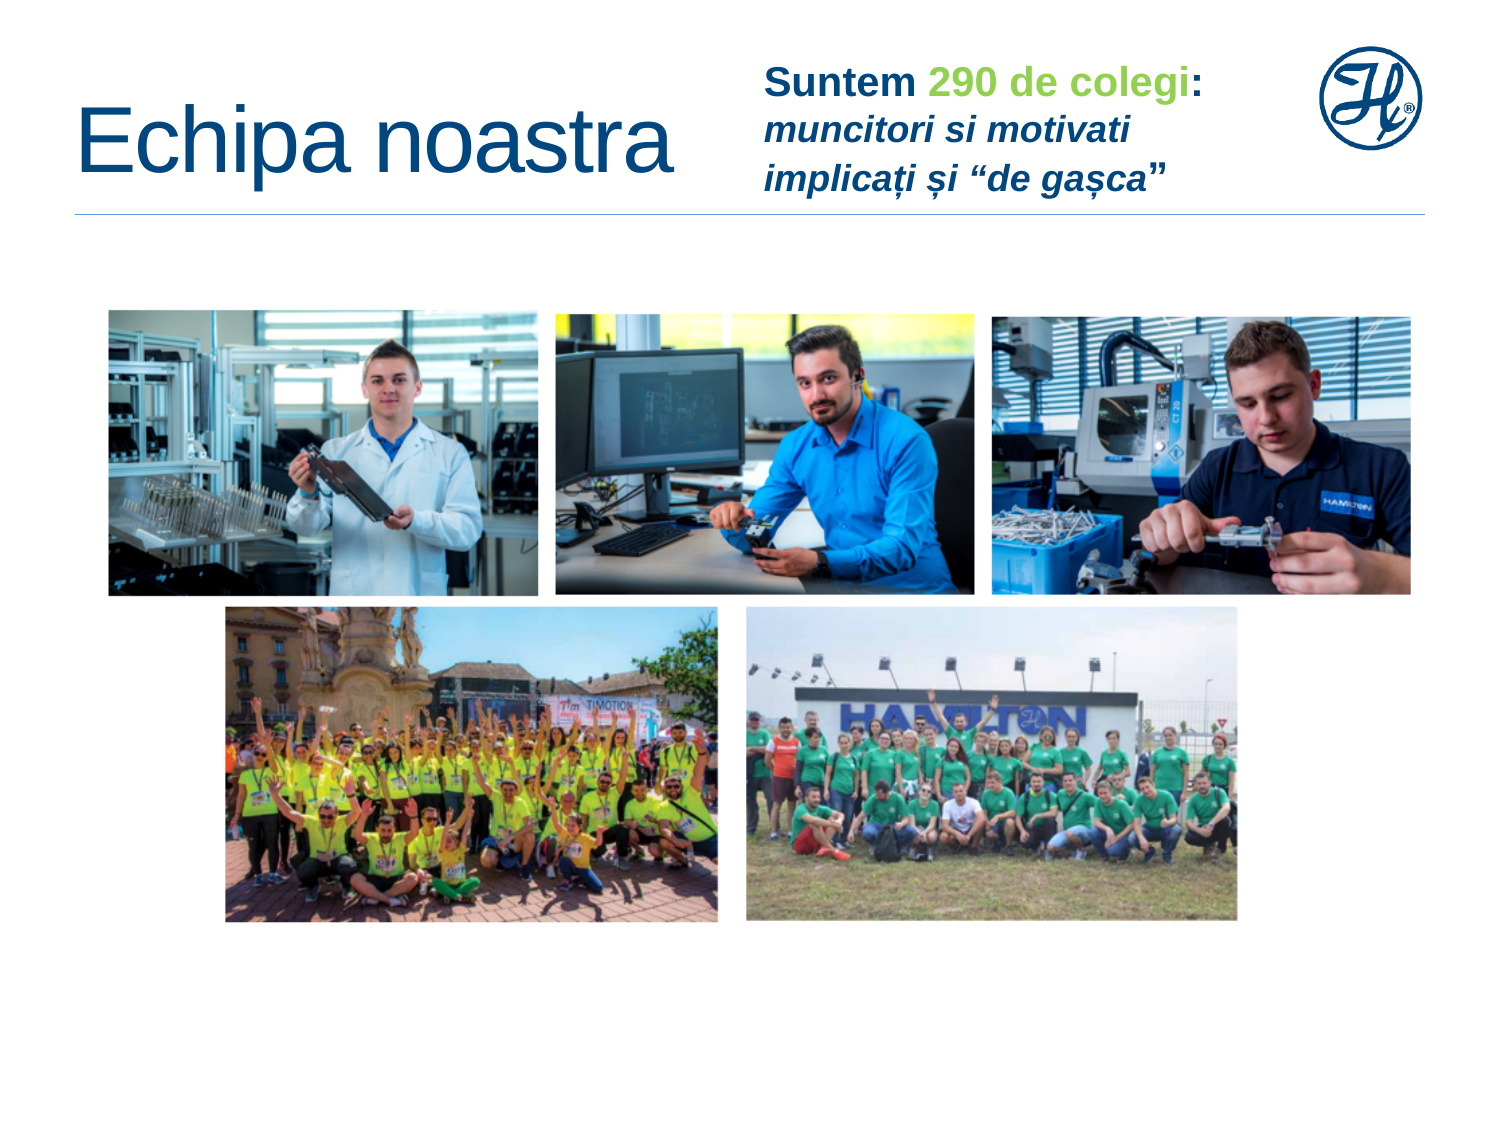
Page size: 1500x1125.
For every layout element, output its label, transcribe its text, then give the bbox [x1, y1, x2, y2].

text_box Suntem 290 de colegi: muncitori si motivati implicați și “de gașca” [748, 47, 1419, 274]
picture [1313, 41, 1426, 155]
picture [102, 274, 1419, 964]
title Echipa noastra [74, 67, 748, 218]
